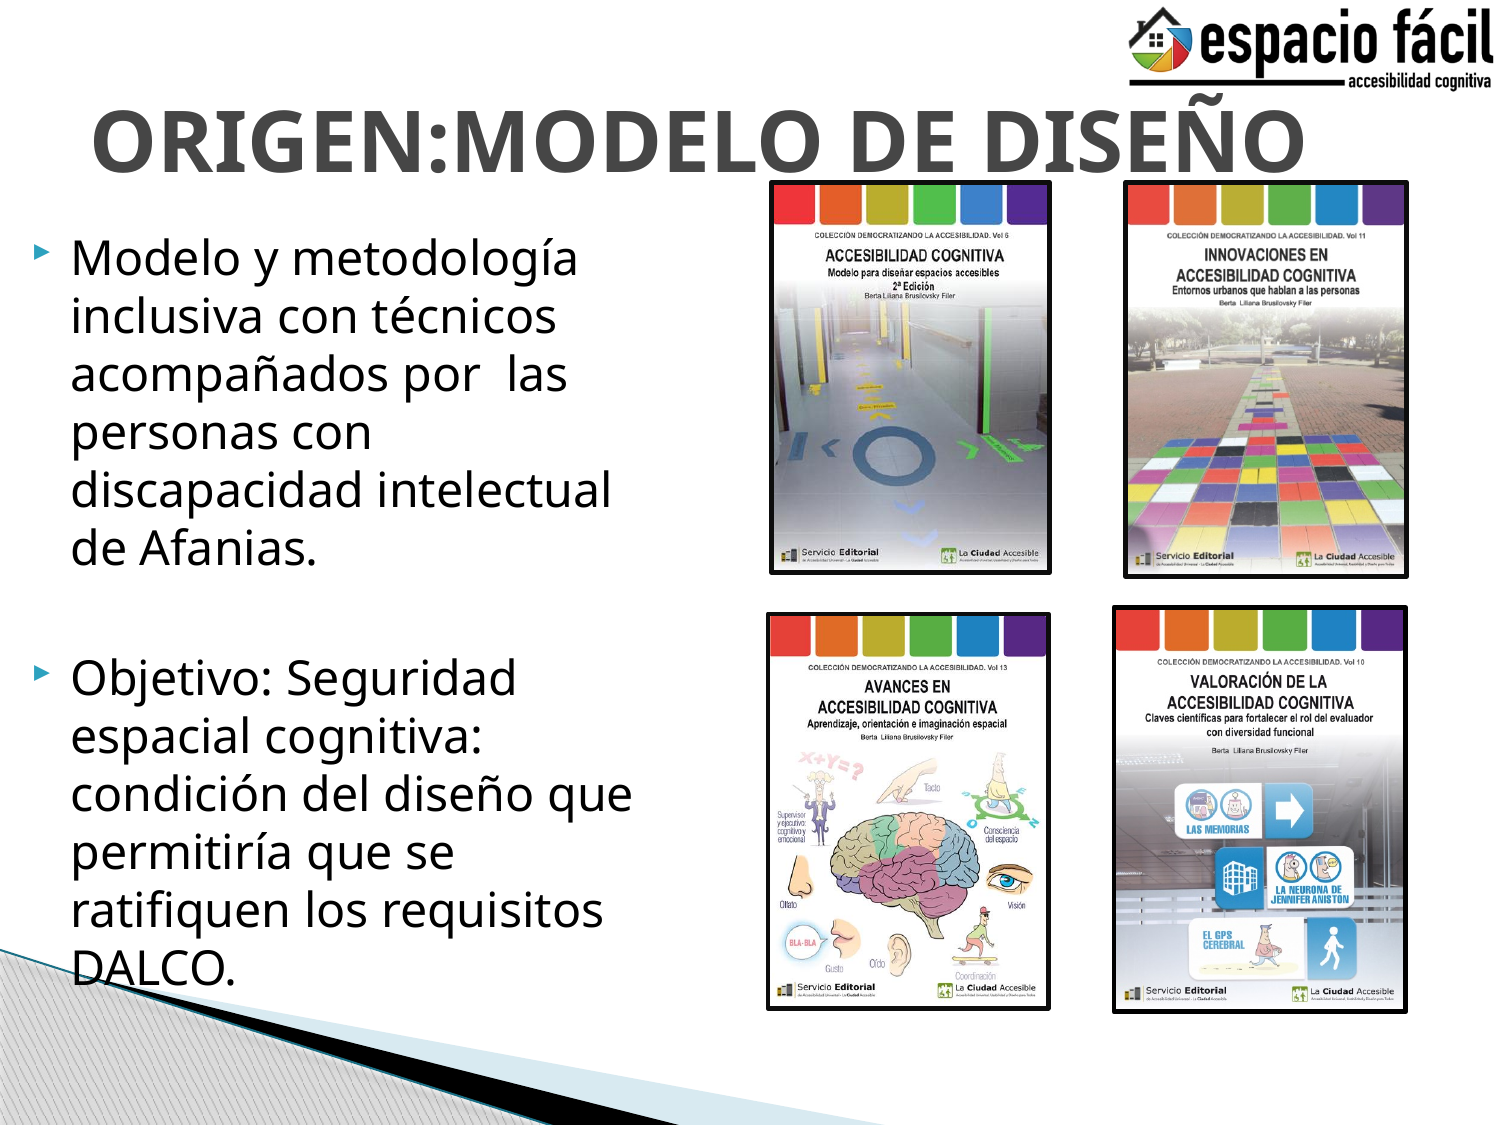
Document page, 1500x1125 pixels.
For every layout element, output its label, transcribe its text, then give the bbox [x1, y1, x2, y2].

title ORIGEN:MODELO DE DISEÑO [75, 45, 1425, 233]
picture [1115, 0, 1500, 93]
picture [769, 615, 1047, 1007]
picture [1115, 609, 1404, 1010]
picture [1127, 184, 1405, 575]
picture [773, 184, 1048, 571]
list Modelo y metodología inclusiva con técnicos acompañados por las personas con discapacidad intelectual de Afanias. Objetivo: Seguridad espacial cognitiva: condición del diseño que permitiría que se ratifiquen los requisitos DALCO. [0, 219, 668, 1005]
